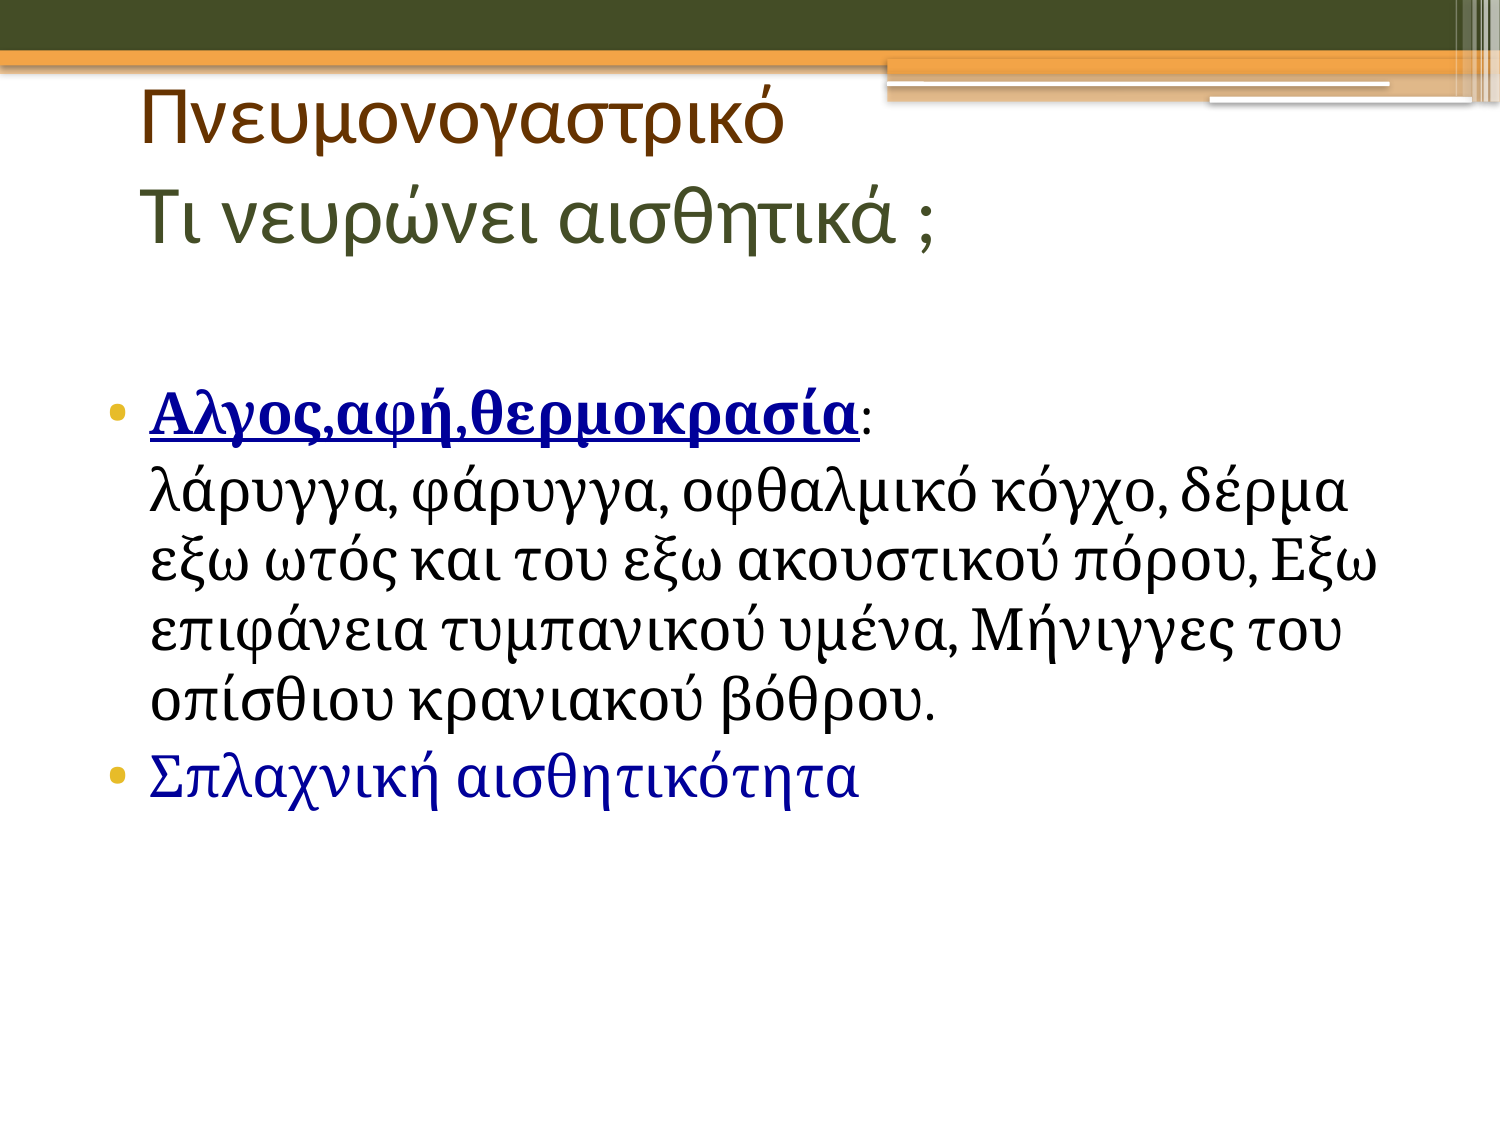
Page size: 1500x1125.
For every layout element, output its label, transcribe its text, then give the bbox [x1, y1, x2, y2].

list Αλγος,αφή,θερμοκρασία: λάρυγγα, φάρυγγα, οφθαλμικό κόγχο, δέρμα εξω ωτός και του εξω ακουστικού πόρου, Εξω επιφάνεια τυμπανικού υμένα, Μήνιγγες του οπίσθιου κρανιακού βόθρου. Σπλαχνική αισθητικότητα [75, 368, 1425, 1079]
title Πνευμονογαστρικό Τι νευρώνει αισθητικά ; [124, 42, 1500, 278]
